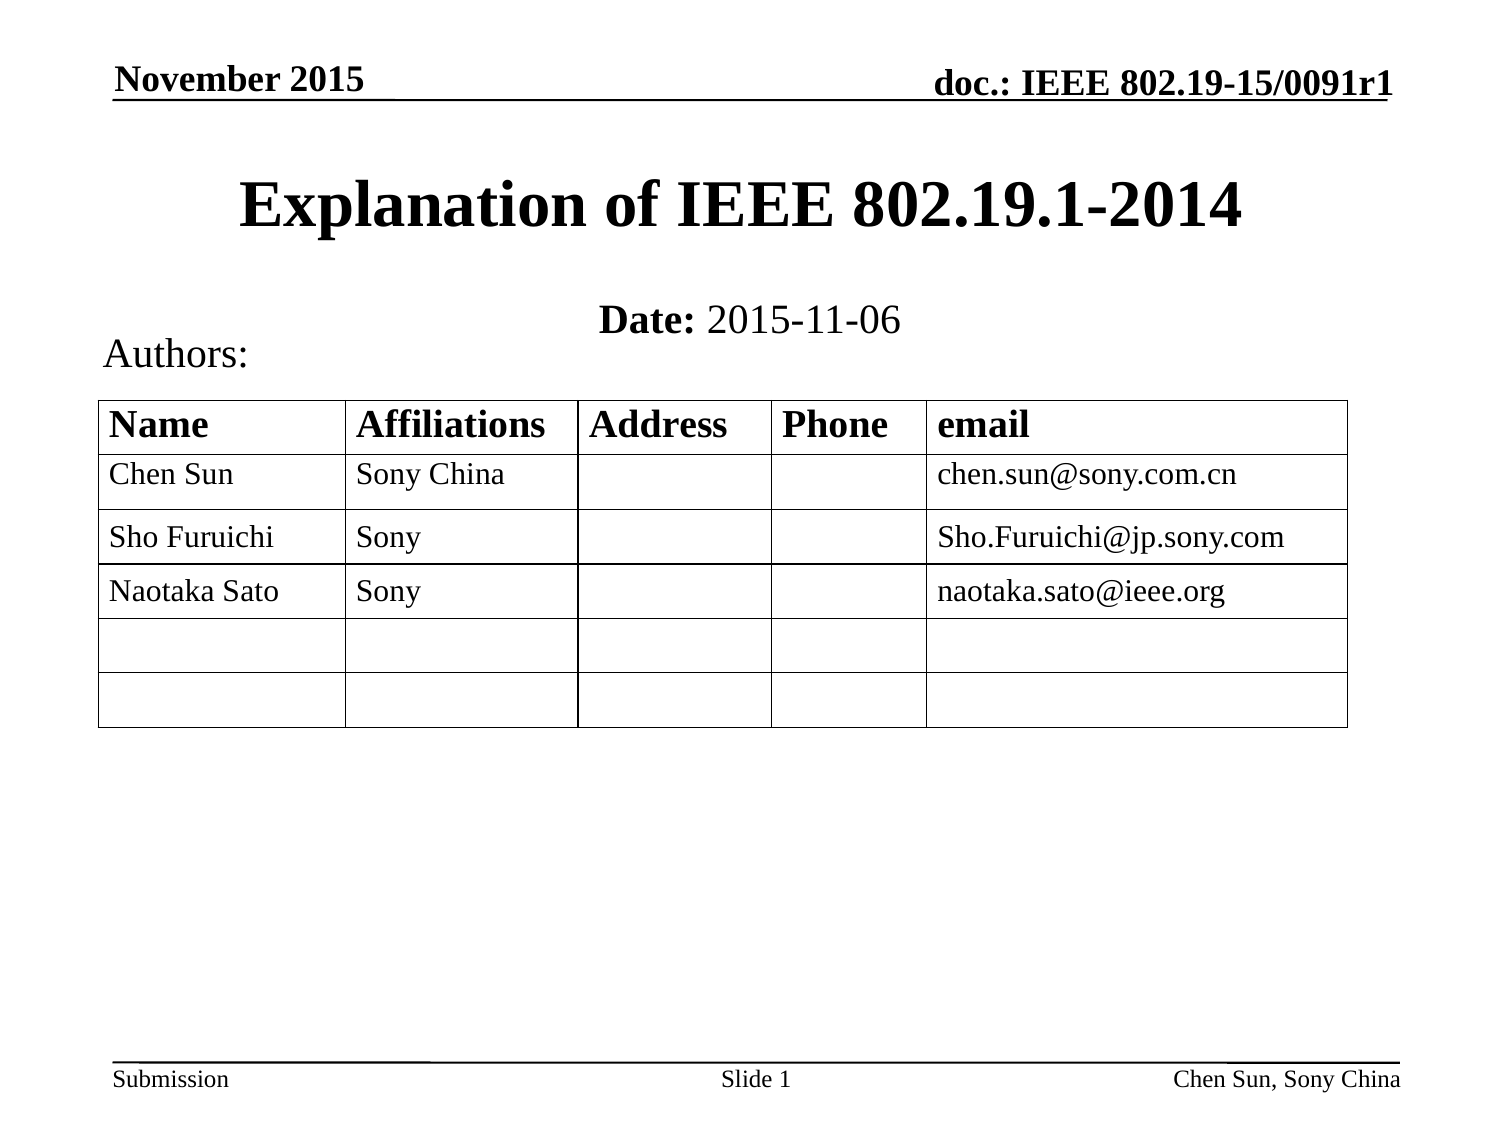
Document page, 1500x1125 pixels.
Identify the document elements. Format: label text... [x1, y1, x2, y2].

text_box Authors: [87, 318, 325, 381]
title Explanation of IEEE 802.19.1-2014 [112, 112, 1388, 284]
list Date: 2015-11-06 [112, 284, 1388, 350]
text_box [83, 399, 1377, 801]
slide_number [114, 54, 493, 100]
footer Chen Sun, Sony China [902, 1061, 1402, 1093]
slide_number Slide 1 [712, 1061, 800, 1123]
